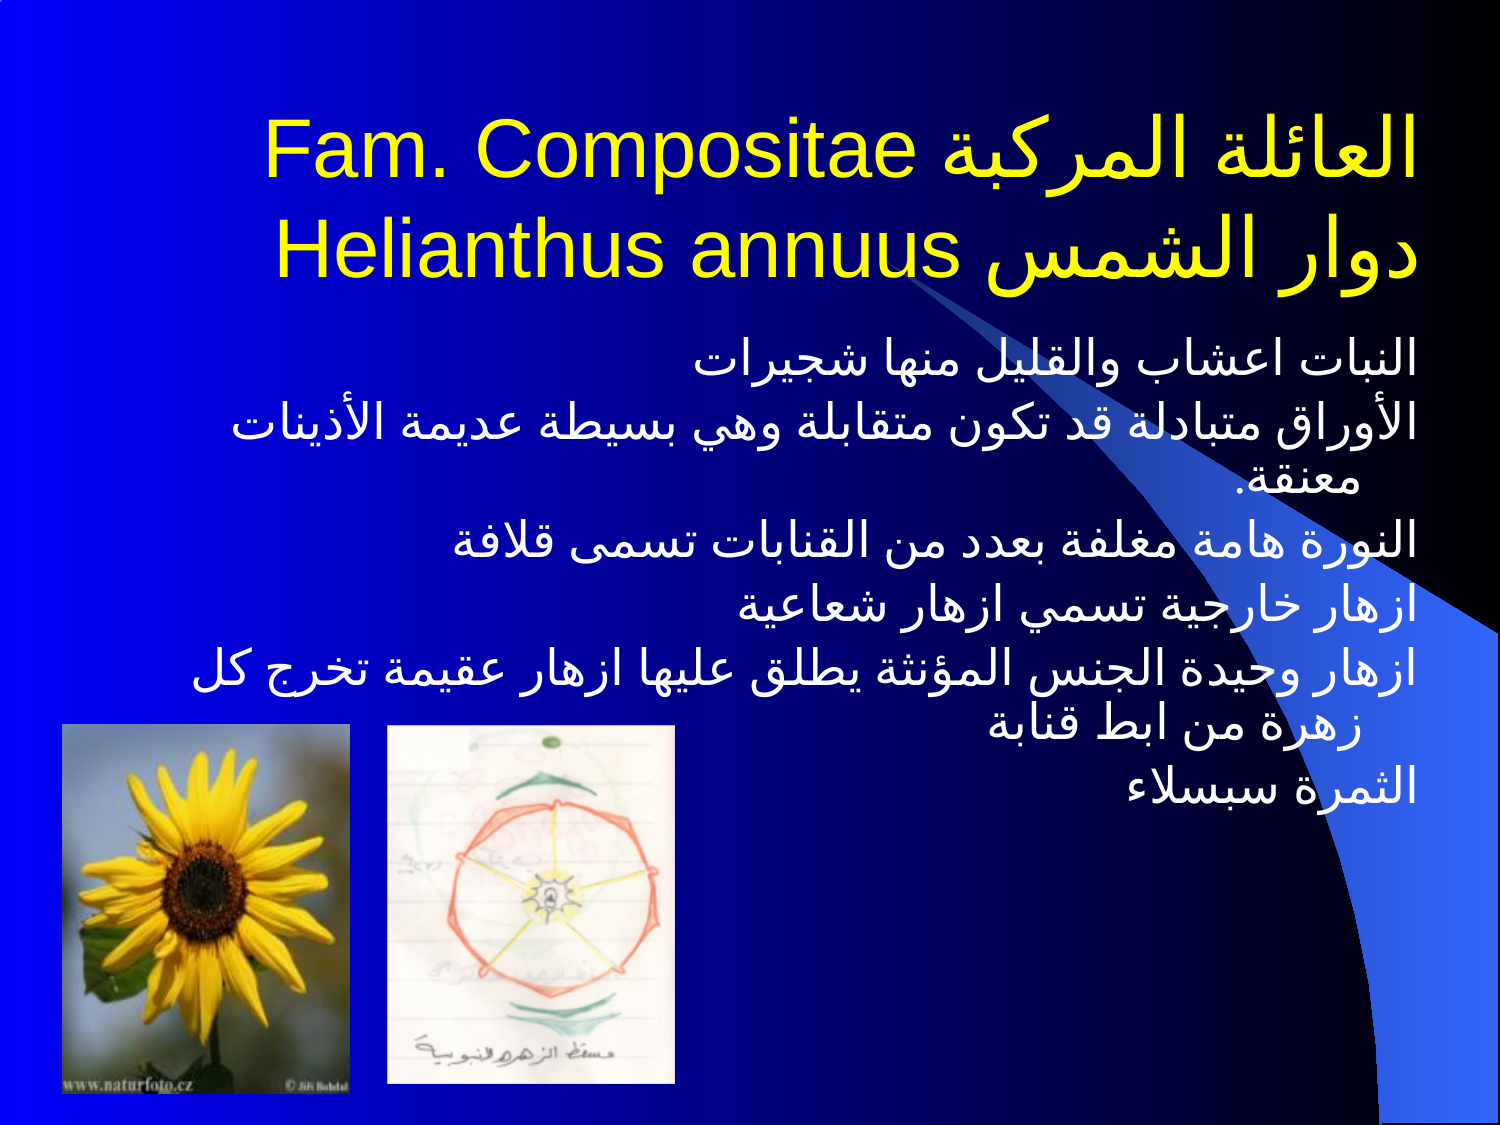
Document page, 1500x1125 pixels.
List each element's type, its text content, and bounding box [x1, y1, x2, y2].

picture [62, 724, 711, 1095]
title العائلة المركبة Fam. Compositae دوار الشمس Helianthus annuus [111, 99, 1438, 288]
list النبات اعشاب والقليل منها شجيرات الأوراق متبادلة قد تكون متقابلة وهي بسيطة عديمة الأذينات معنقة. النورة هامة مغلفة بعدد من القنابات تسمى قلافة ازهار خارجية تسمي ازهار شعاعية ازهار وحيدة الجنس المؤنثة يطلق عليها ازهار عقيمة تخرج كل زهرة من ابط قنابة الثمرة سبسلاء [87, 324, 1451, 751]
